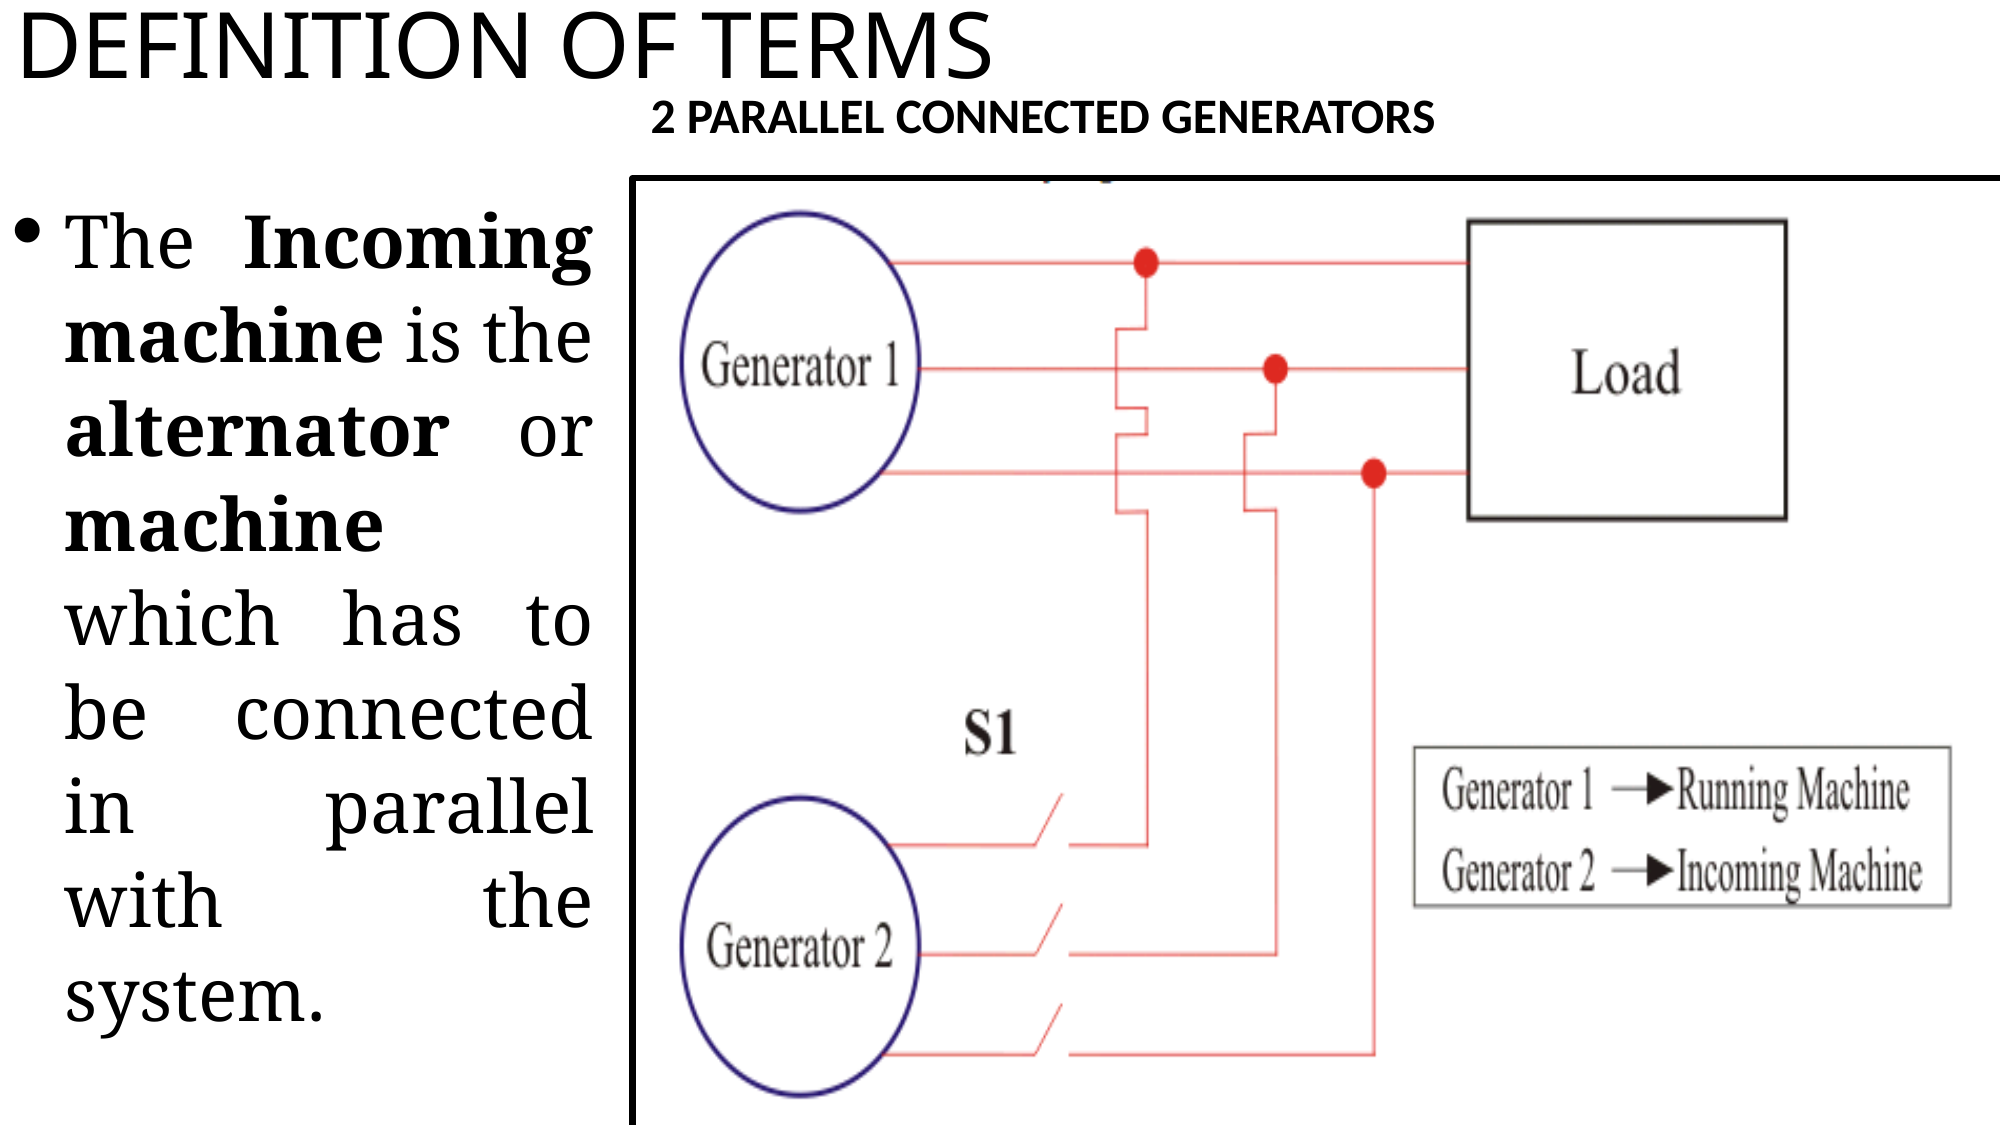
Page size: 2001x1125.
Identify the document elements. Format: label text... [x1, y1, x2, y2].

list The Incoming machine is the alternator or machine which has to be connected in parallel with the system. [0, 181, 610, 1125]
title DEFINITION OF TERMS [0, 0, 2000, 98]
list 2 PARALLEL CONNECTED GENERATORS [635, 83, 2000, 153]
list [635, 181, 2000, 1125]
